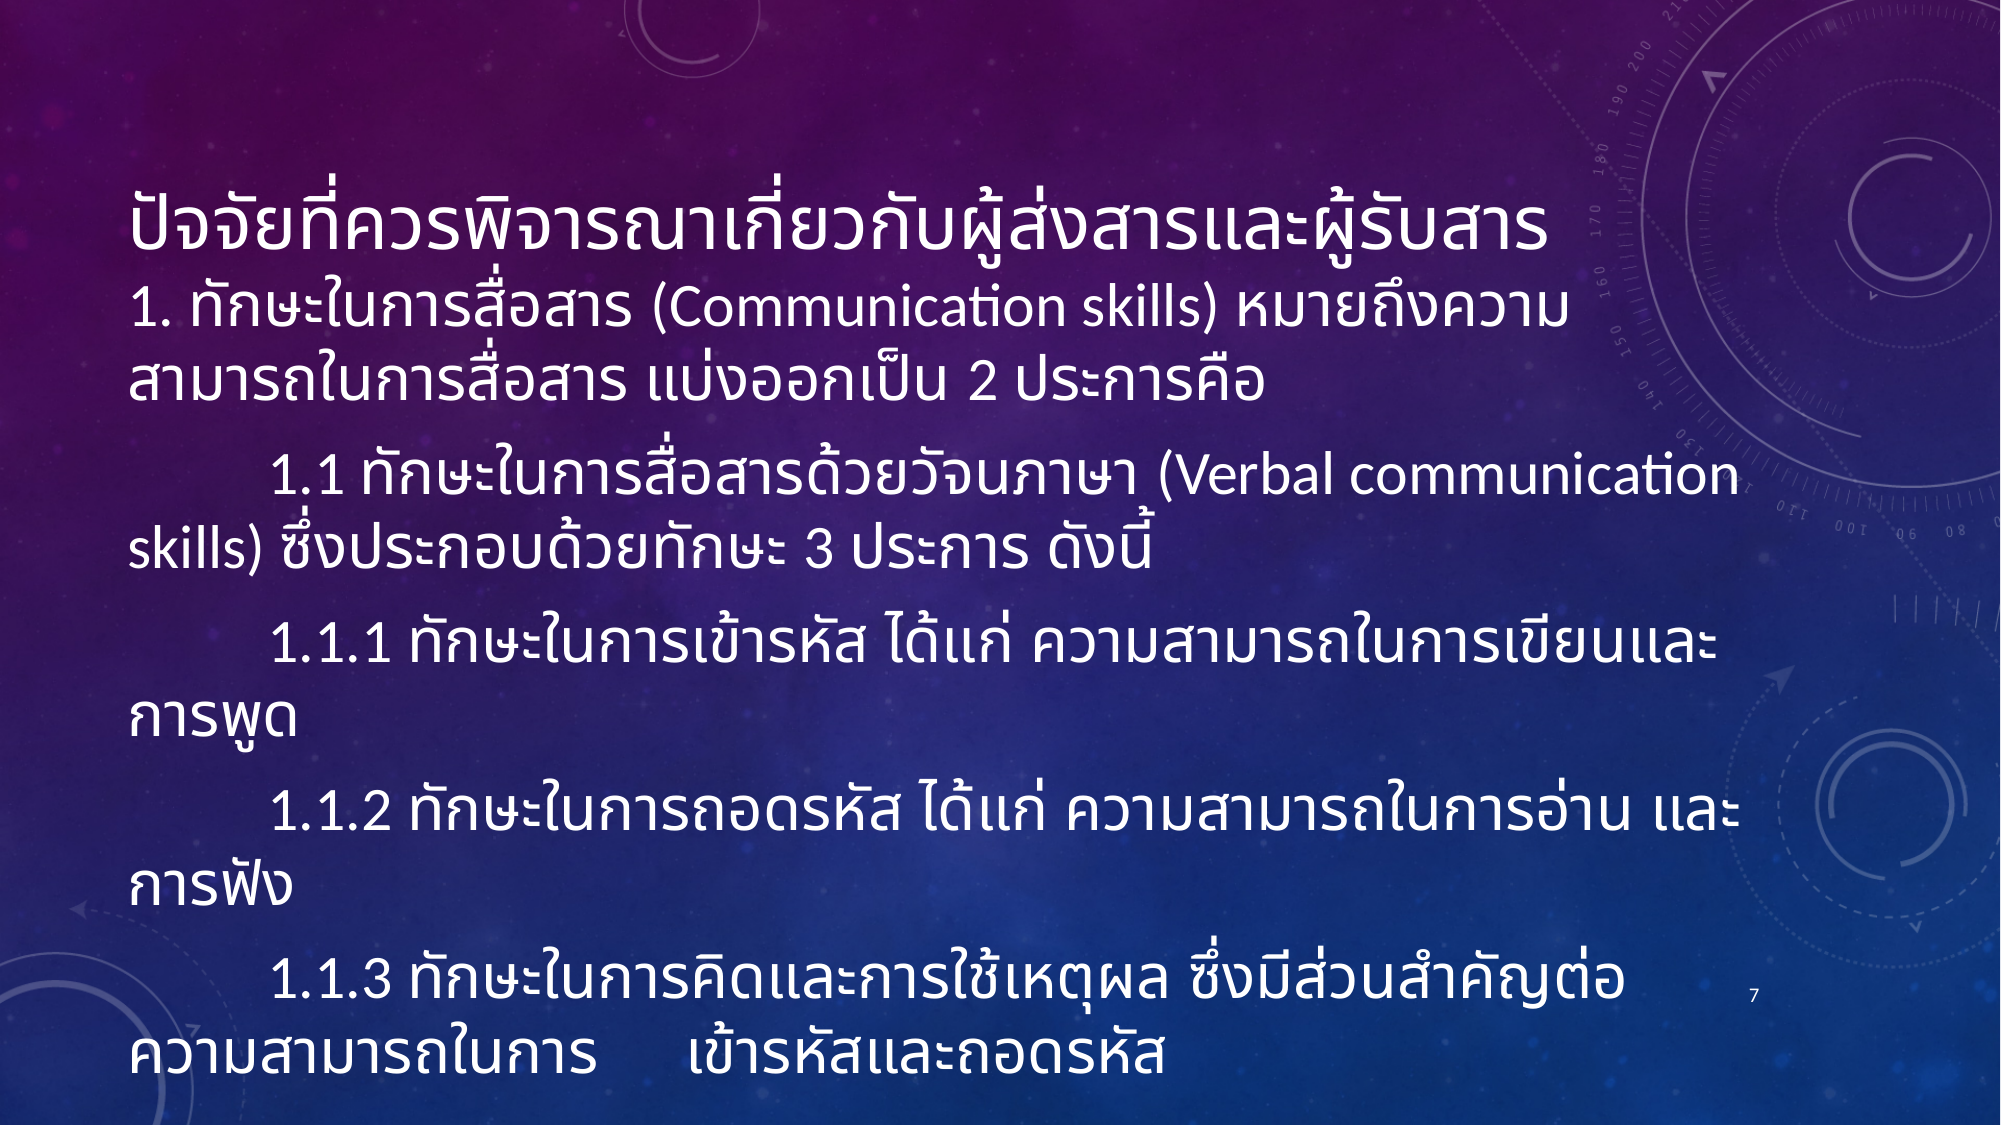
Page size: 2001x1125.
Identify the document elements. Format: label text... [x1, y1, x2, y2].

list 1. ทักษะในการสื่อสาร (Communication skills) หมายถึงความสามารถในการสื่อสาร แบ่งออกเป็น 2 ประการคือ 1.1 ทักษะในการสื่อสารด้วยวัจนภาษา (Verbal communication skills) ซึ่งประกอบด้วยทักษะ 3 ประการ ดังนี้ 1.1.1 ทักษะในการเข้ารหัส ได้แก่ ความสามารถในการเขียนและการพูด 1.1.2 ทักษะในการถอดรหัส ได้แก่ ความสามารถในการอ่าน และการฟัง 1.1.3 ทักษะในการคิดและการใช้เหตุผล ซึ่งมีส่วนสำคัญต่อความสามารถในการ เข้ารหัสและถอดรหัส [112, 249, 1775, 1100]
slide_number 7 [1684, 963, 1775, 1025]
title ปัจจัยที่ควรพิจารณาเกี่ยวกับผู้ส่งสารและผู้รับสาร [112, 99, 1775, 249]
picture [0, 0, 2001, 1125]
